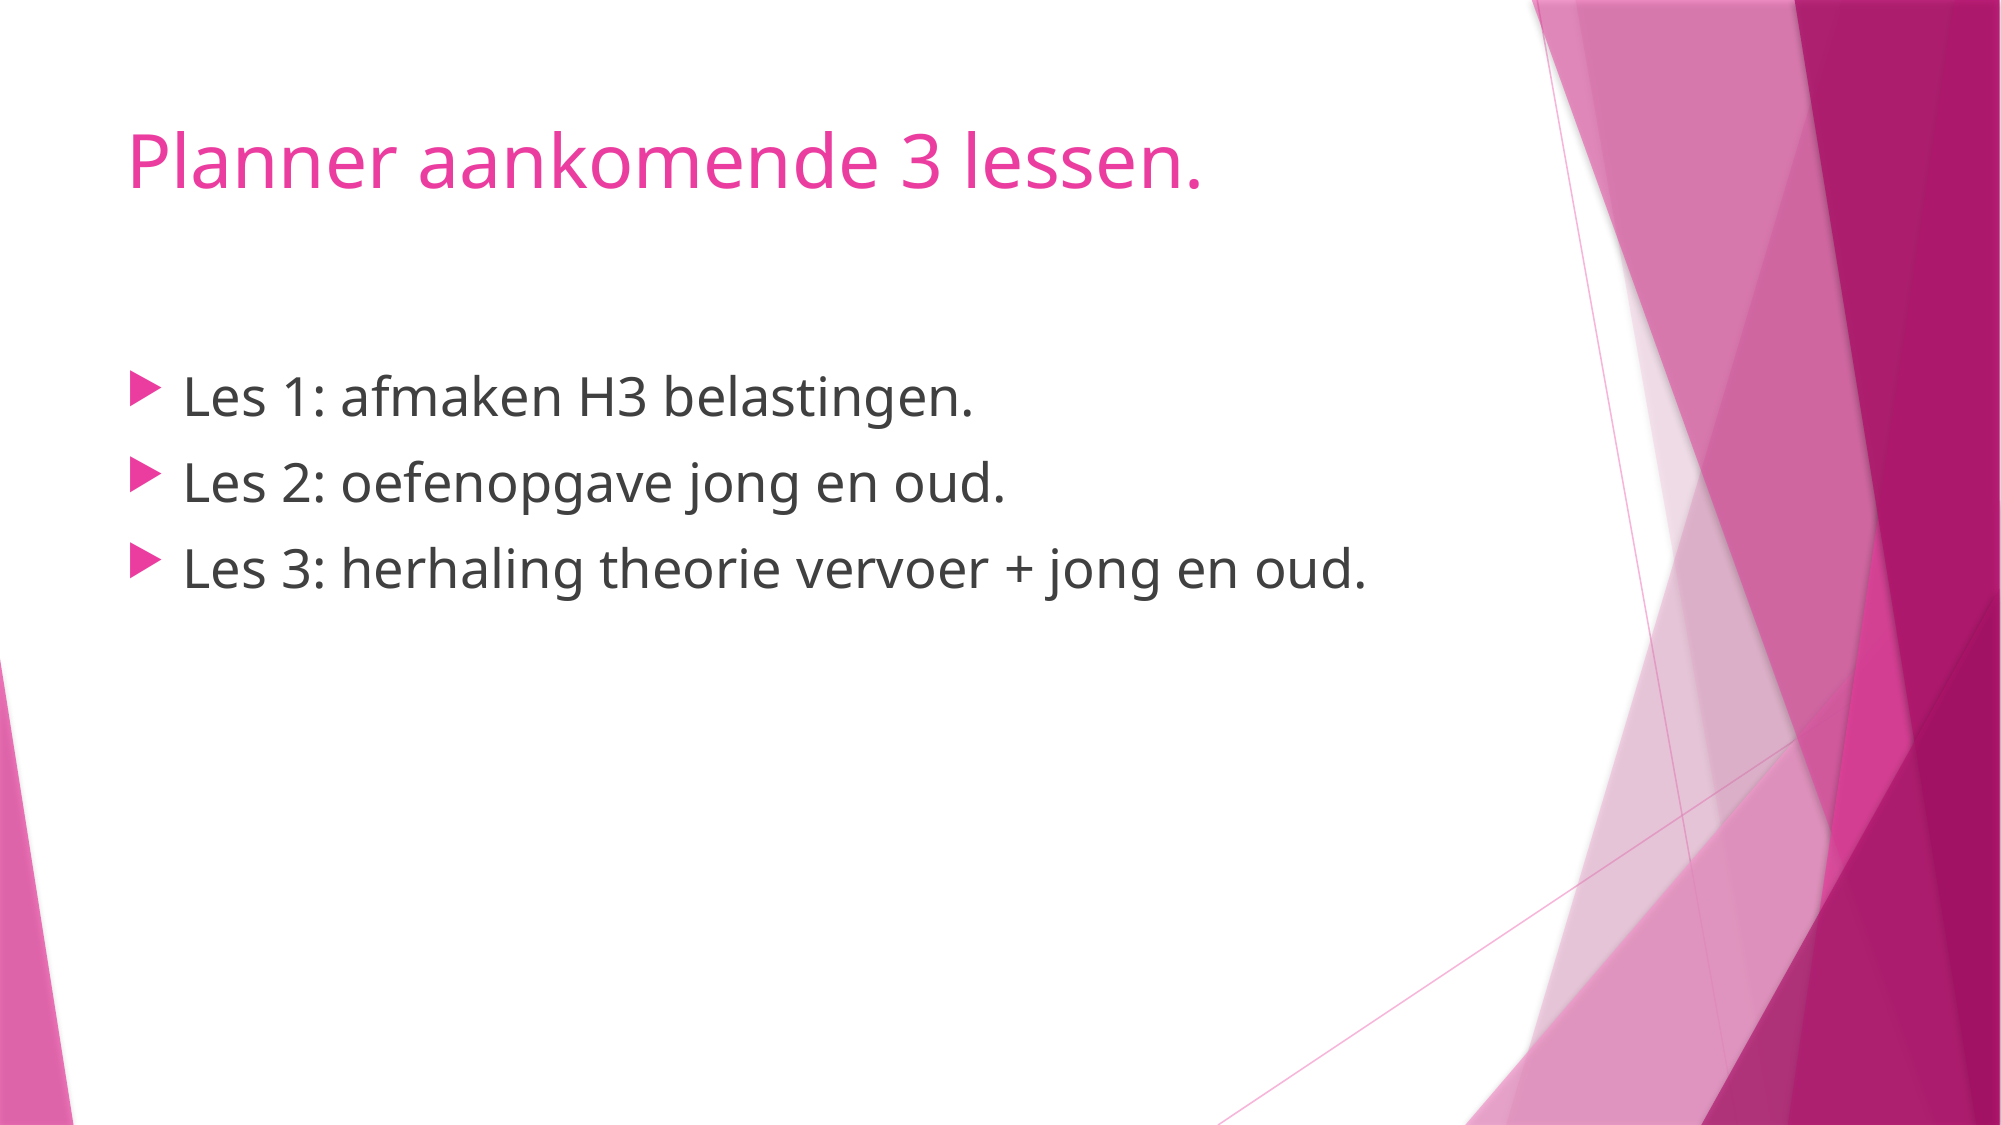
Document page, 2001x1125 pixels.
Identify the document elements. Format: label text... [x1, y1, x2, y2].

list Les 1: afmaken H3 belastingen. Les 2: oefenopgave jong en oud. Les 3: herhaling theorie vervoer + jong en oud. [111, 354, 1522, 992]
title Planner aankomende 3 lessen. [111, 105, 1522, 323]
